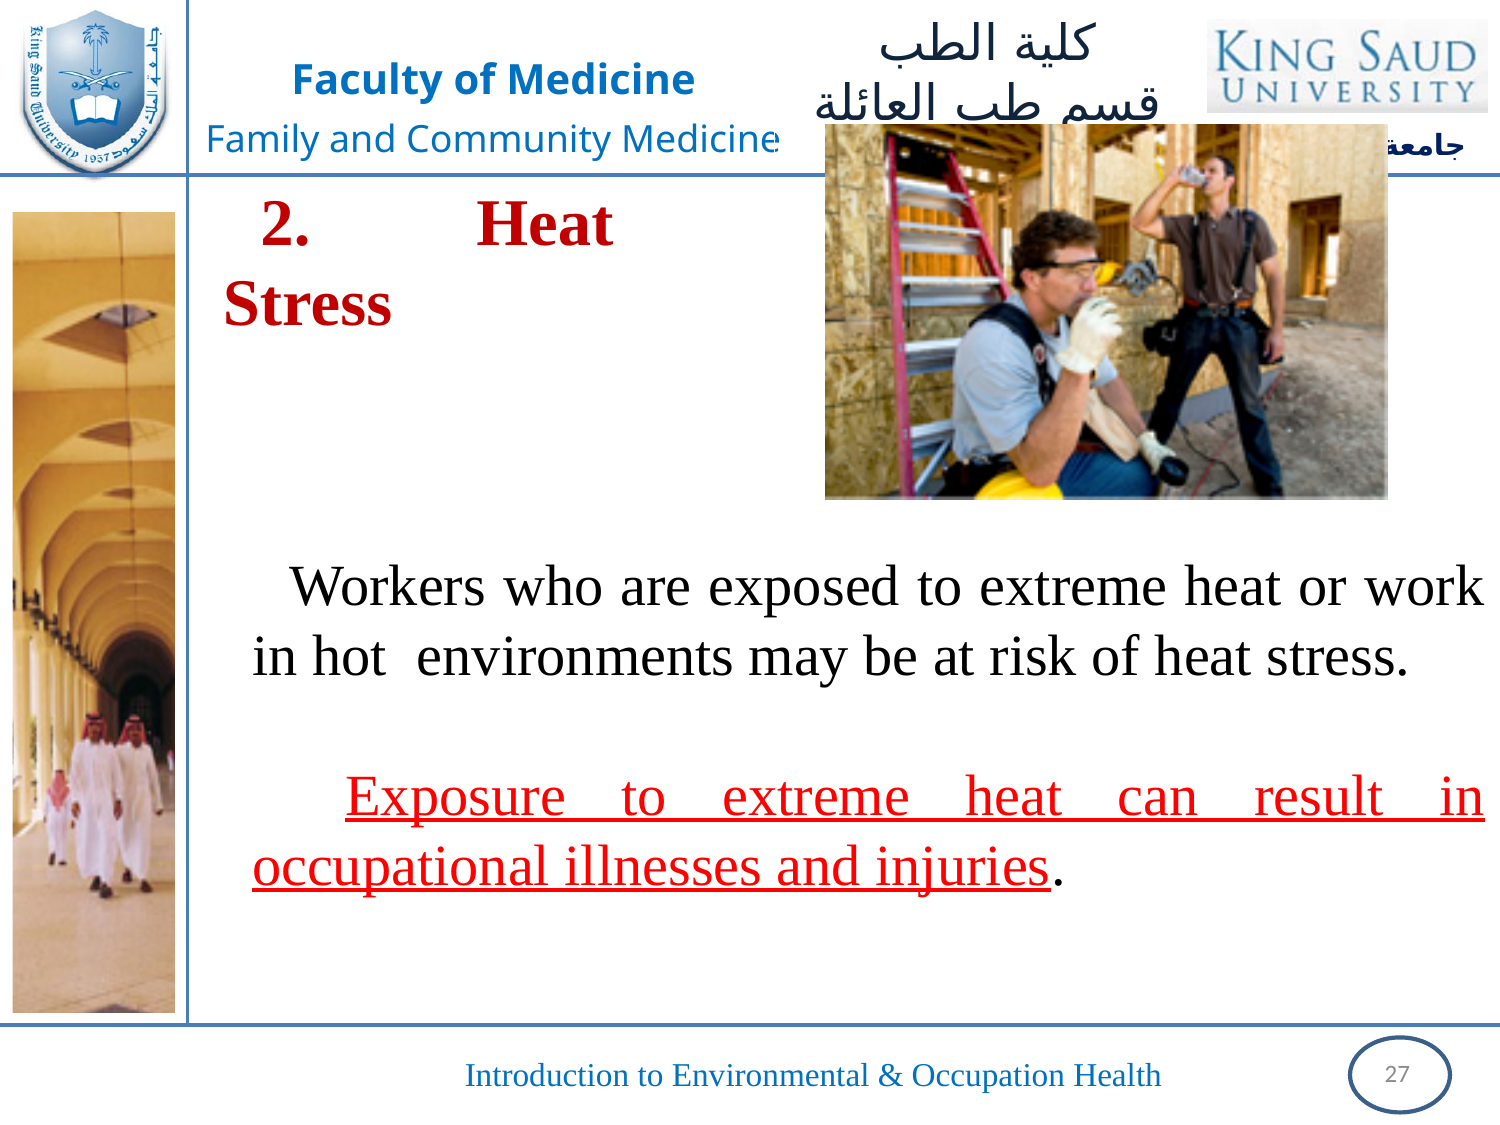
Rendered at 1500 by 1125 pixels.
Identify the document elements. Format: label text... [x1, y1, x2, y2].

picture [0, 75, 186, 173]
picture [1207, 75, 1488, 113]
picture [0, 177, 186, 188]
text_box [0, 0, 1500, 75]
text_box 2. Heat Stress [208, 211, 629, 306]
text_box Workers who are exposed to extreme heat or work in hot environments may be at risk of heat stress. Exposure to extreme heat can result in occupational illnesses and injuries. [237, 539, 1500, 904]
picture [824, 124, 1388, 501]
picture [12, 212, 175, 1013]
slide_number 27 [1312, 1042, 1425, 1103]
